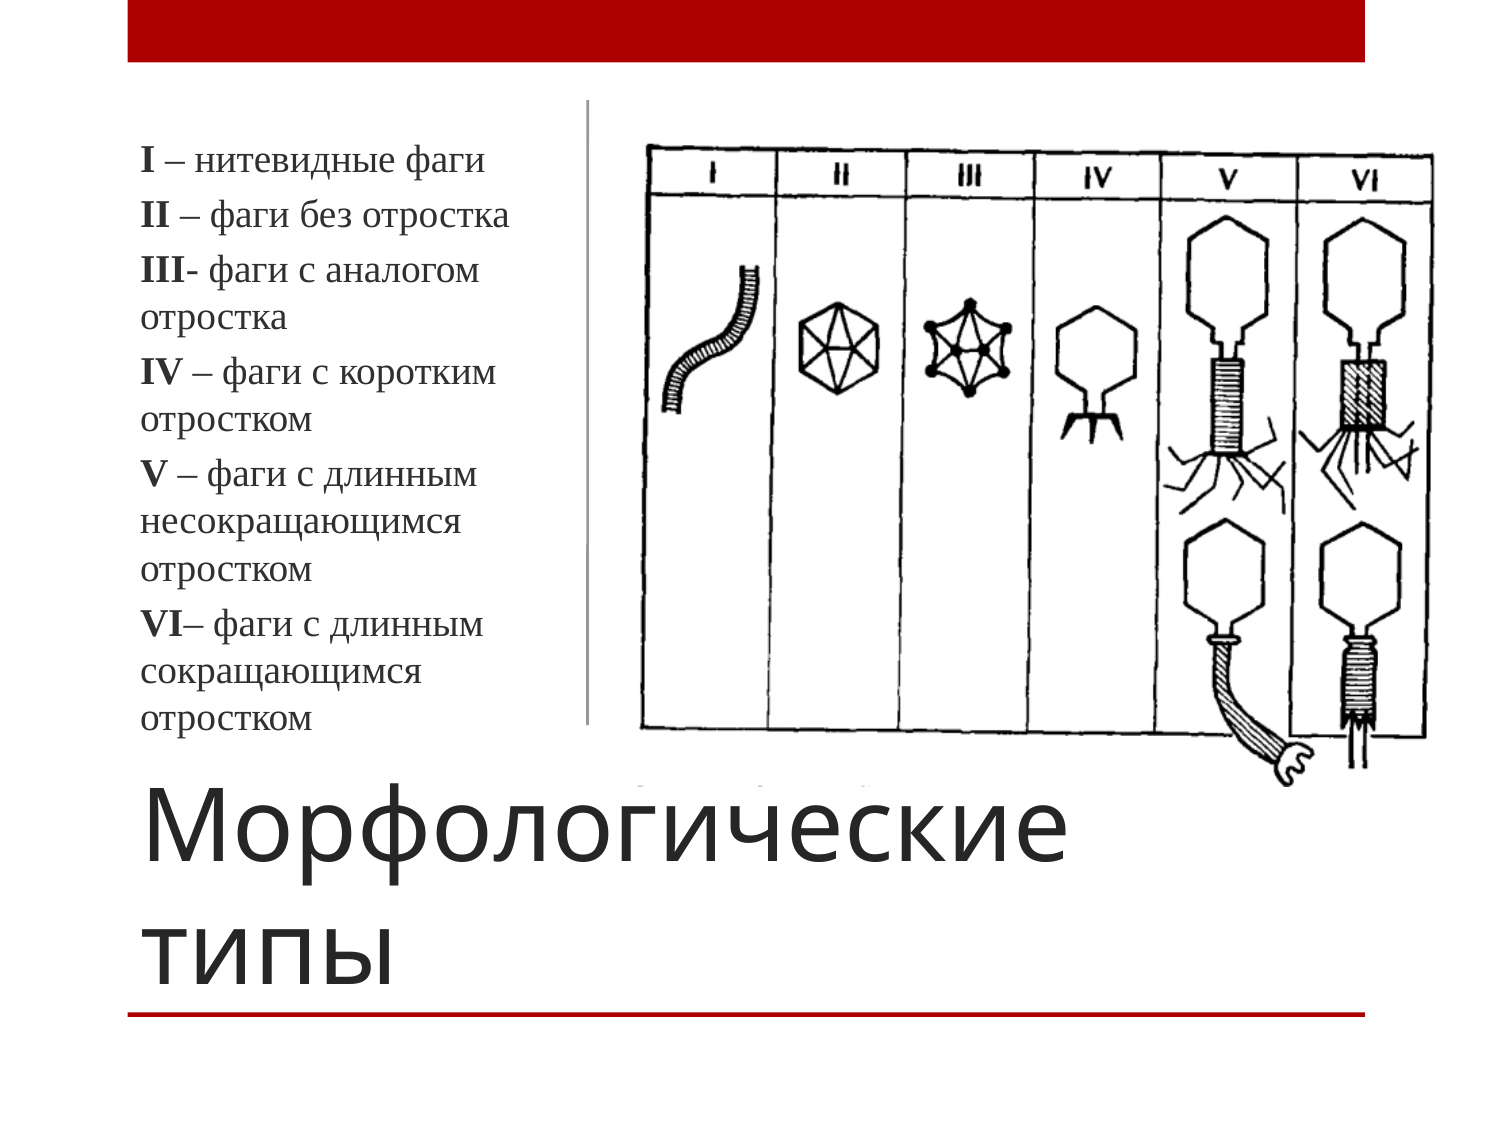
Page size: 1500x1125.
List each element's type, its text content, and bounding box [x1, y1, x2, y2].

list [595, 136, 1448, 788]
list I – нитевидные фаги II – фаги без отростка III- фаги с аналогом отростка IV – фаги с коротким отростком V – фаги с длинным несокращающимся отростком VI– фаги с длинным сокращающимся отростком [125, 125, 564, 750]
title Морфологические типы [125, 750, 1238, 1013]
